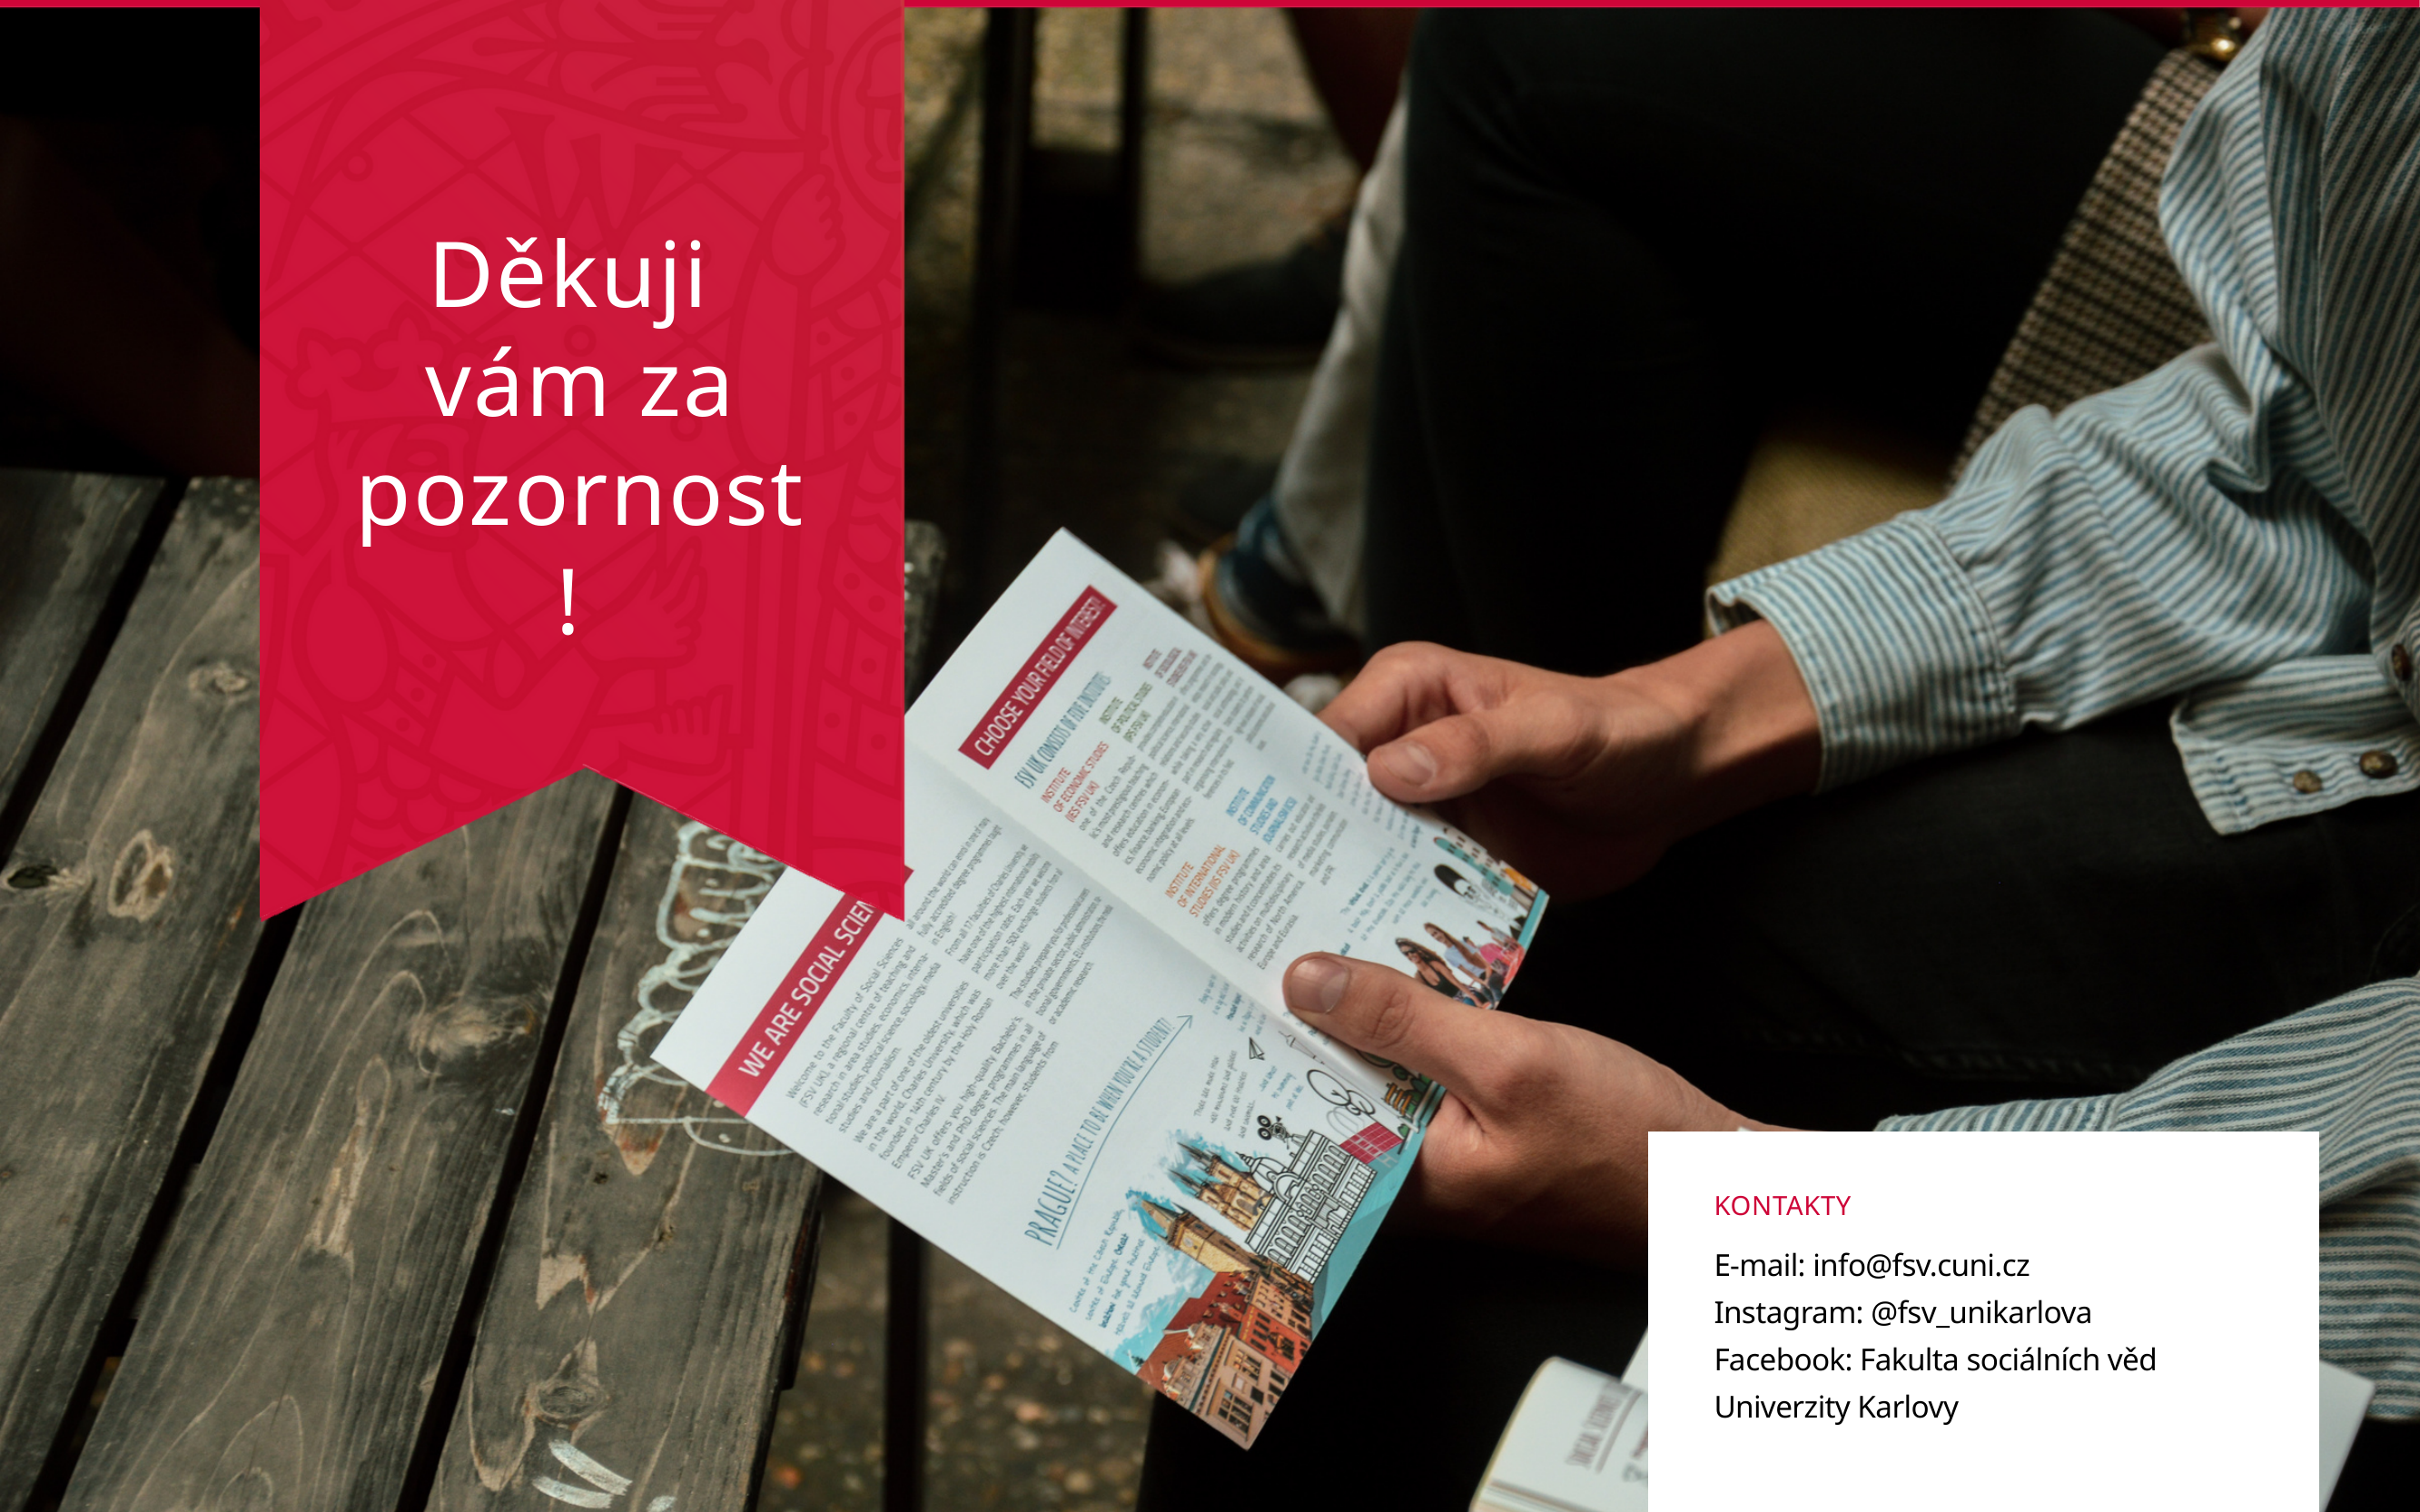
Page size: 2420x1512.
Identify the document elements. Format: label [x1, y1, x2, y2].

text_box [1647, 1131, 2320, 1512]
picture [0, 0, 2420, 941]
text_box [0, 951, 2420, 1512]
